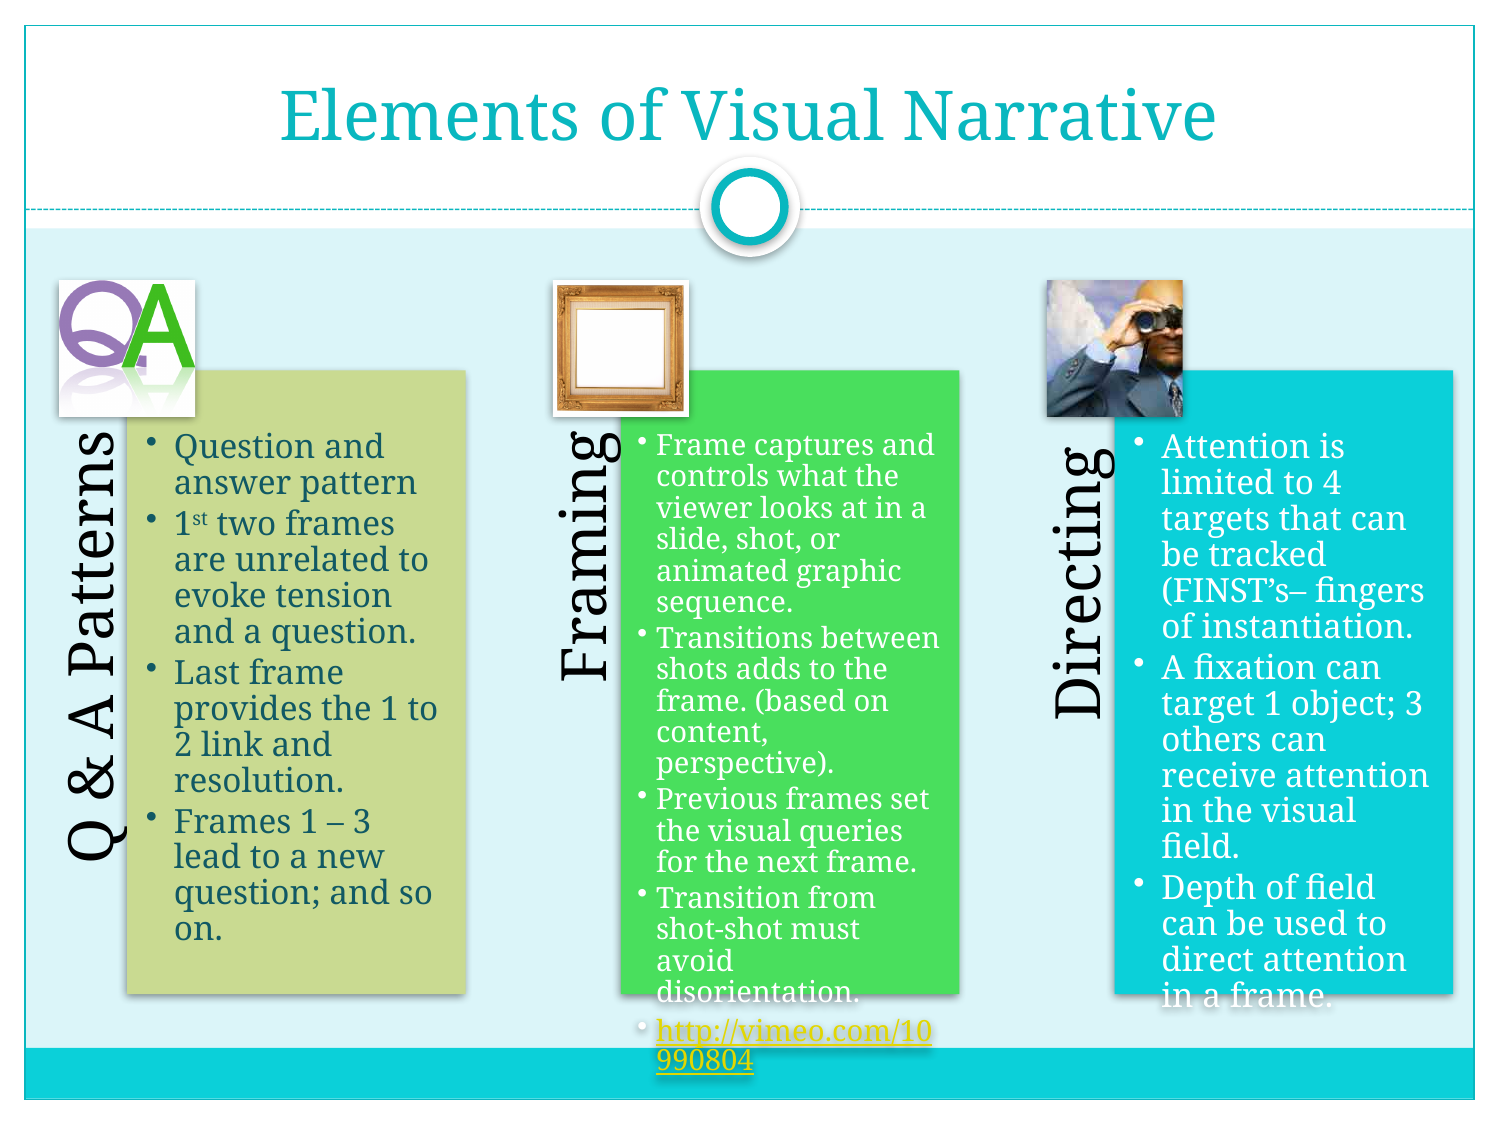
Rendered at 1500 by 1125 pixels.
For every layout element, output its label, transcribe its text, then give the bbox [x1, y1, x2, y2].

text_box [49, 237, 1463, 1038]
title Elements of Visual Narrative [49, 37, 1450, 162]
